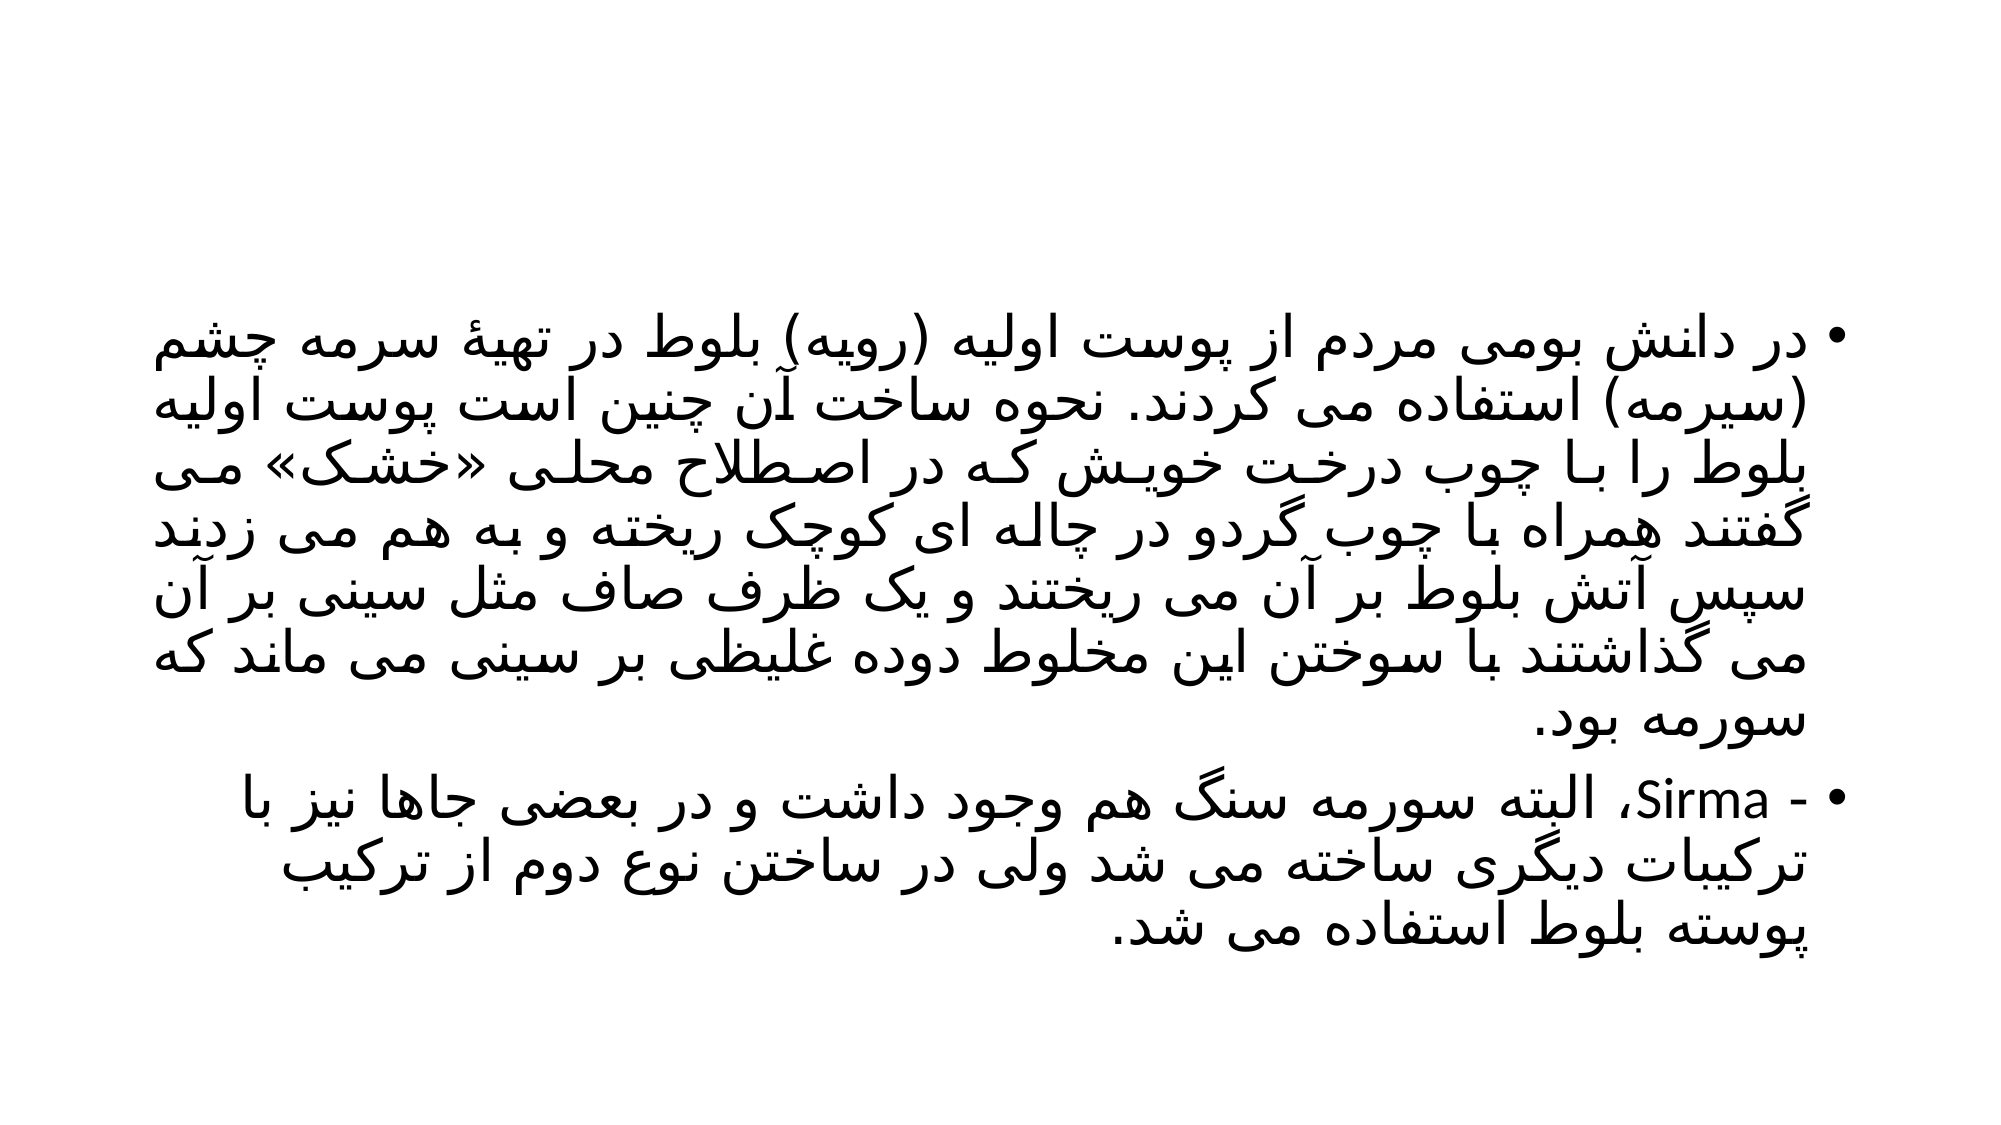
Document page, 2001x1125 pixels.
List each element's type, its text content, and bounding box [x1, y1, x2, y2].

list در دانش بومی مردم از پوست اولیه (رویه) بلوط در تهیۀ سرمه چشم (سیرمه) استفاده می کردند. نحوه ساخت آن چنین است پوست اولیه بلوط را با چوب درخت خویش که در اصطلاح محلی «خشک» می گفتند همراه با چوب گردو در چاله ای کوچک ریخته و به هم می زدند سپس آتش بلوط بر آن می ریختند و یک ظرف صاف مثل سینی بر آن می گذاشتند با سوختن این مخلوط دوده غلیظی بر سینی می ماند که سورمه بود. - Sirma، البته سورمه سنگ هم وجود داشت و در بعضی جاها نیز با ترکیبات دیگری ساخته می شد ولی در ساختن نوع دوم از ترکیب پوسته بلوط استفاده می شد. [137, 299, 1863, 1014]
